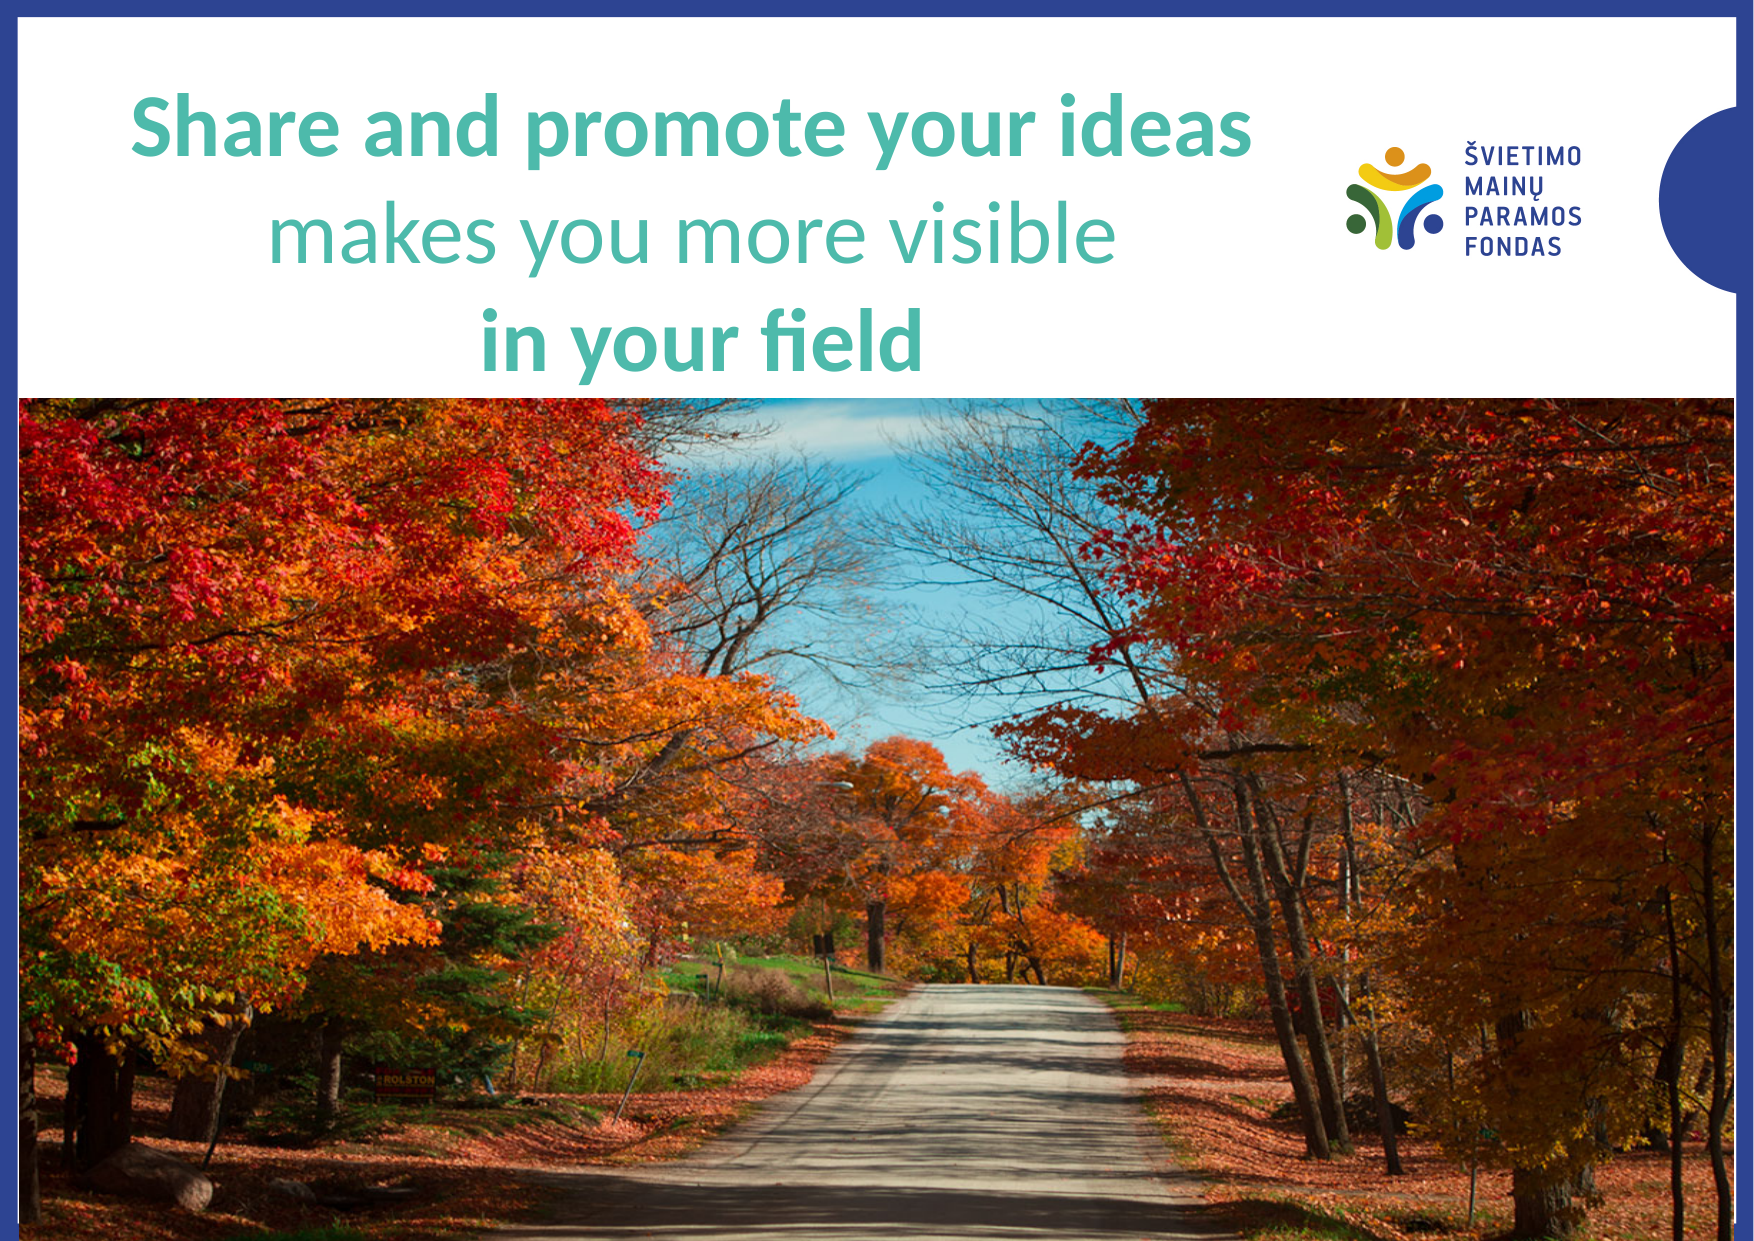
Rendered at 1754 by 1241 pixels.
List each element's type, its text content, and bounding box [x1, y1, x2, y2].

picture [0, 0, 1754, 1241]
title Share and promote your ideas makes you more visible in your field [48, 56, 1338, 395]
